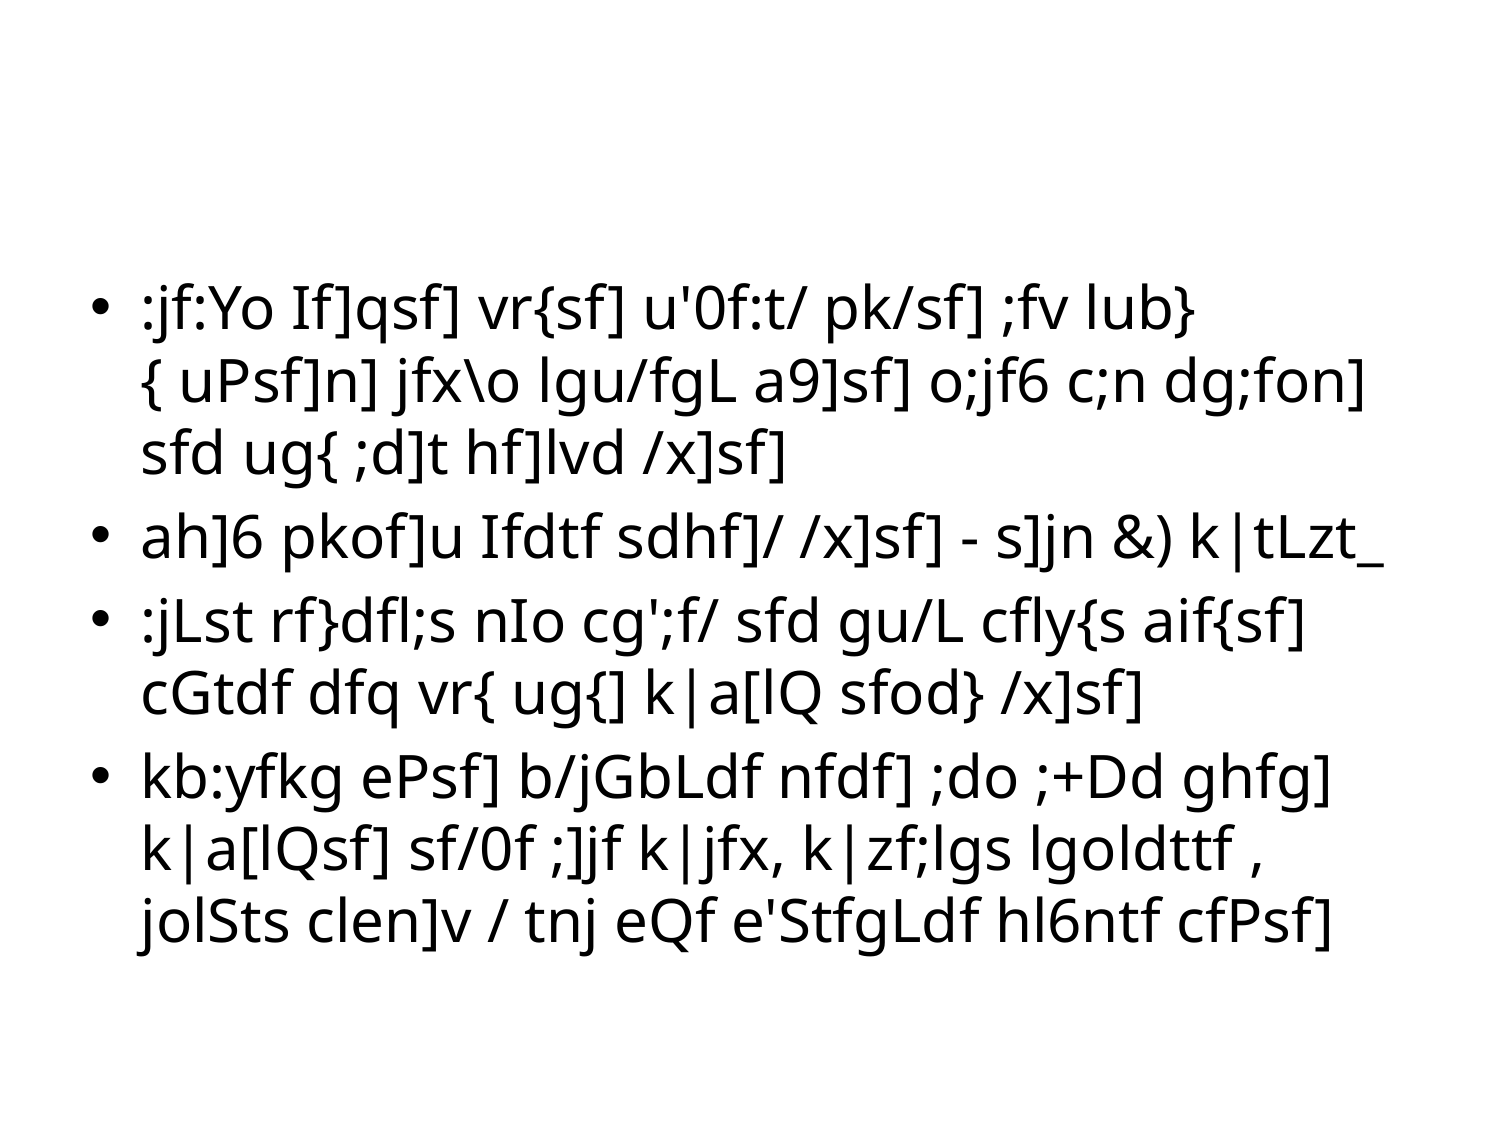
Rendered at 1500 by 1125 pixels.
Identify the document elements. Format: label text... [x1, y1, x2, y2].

list :jf:Yo If]qsf] vr{sf] u'0f:t/ pk/sf] ;fv lub}{ uPsf]n] jfx\o lgu/fgL a9]sf] o;jf6 c;n dg;fon] sfd ug{ ;d]t hf]lvd /x]sf] ah]6 pkof]u Ifdtf sdhf]/ /x]sf] - s]jn &) k|tLzt_ :jLst rf}dfl;s nIo cg';f/ sfd gu/L cfly{s aif{sf] cGtdf dfq vr{ ug{] k|a[lQ sfod} /x]sf] kb:yfkg ePsf] b/jGbLdf nfdf] ;do ;+Dd ghfg] k|a[lQsf] sf/0f ;]jf k|jfx, k|zf;lgs lgoldttf , jolSts clen]v / tnj eQf e'StfgLdf hl6ntf cfPsf] [75, 262, 1425, 1005]
